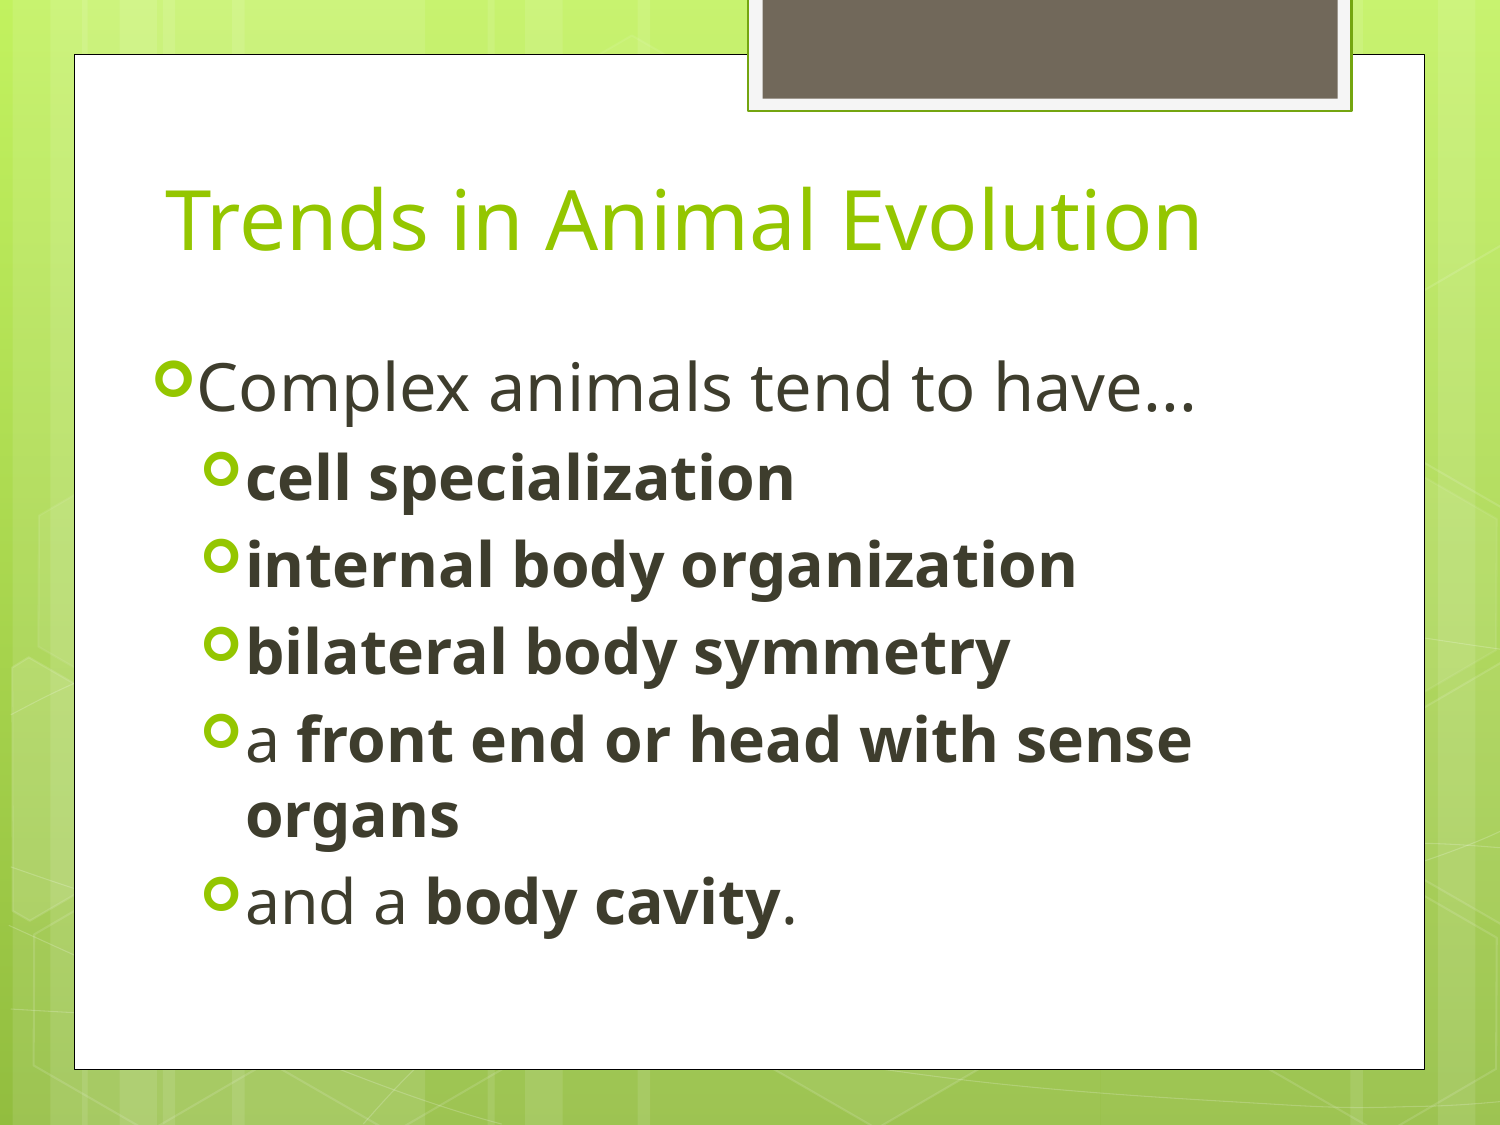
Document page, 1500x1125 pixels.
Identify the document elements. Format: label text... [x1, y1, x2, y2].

title Trends in Animal Evolution [150, 87, 1303, 275]
list Complex animals tend to have... cell specialization internal body organization bilateral body symmetry a front end or head with sense organs and a body cavity. [125, 337, 1362, 1007]
